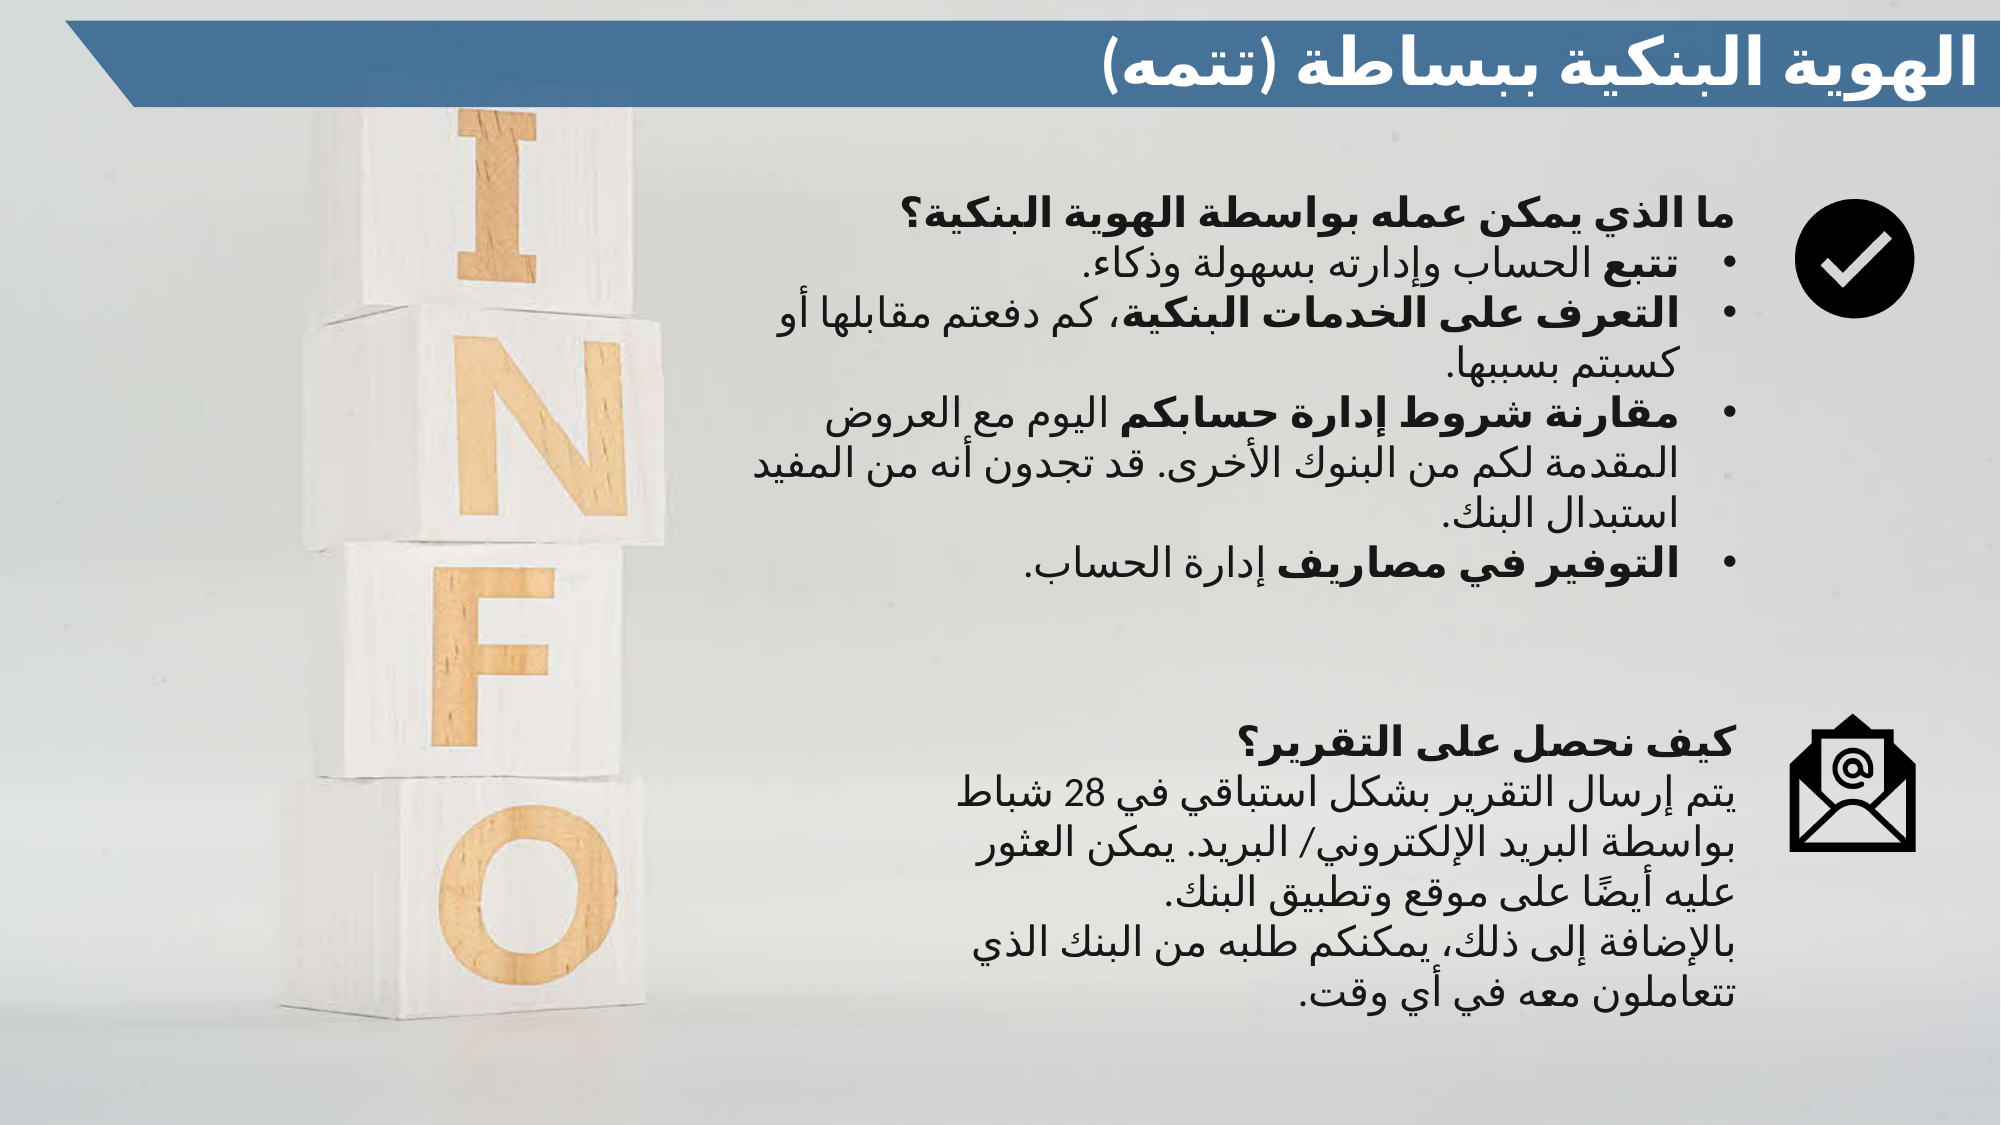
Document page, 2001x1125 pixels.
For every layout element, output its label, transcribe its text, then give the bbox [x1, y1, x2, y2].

text_box الهوية البنكية ببساطة (تتمه) [0, 11, 1996, 107]
text_box كيف نحصل على التقرير؟ يتم إرسال التقرير بشكل استباقي في 28 شباط بواسطة البريد الإلكتروني/ البريد. يمكن العثور عليه أيضًا على موقع وتطبيق البنك. بالإضافة إلى ذلك، يمكنكم طلبه من البنك الذي تتعاملون معه في أي وقت. [895, 707, 1752, 1023]
text_box [134, 20, 2000, 108]
picture [0, 0, 2001, 1125]
text_box ما الذي يمكن عمله بواسطة الهوية البنكية؟ تتبع الحساب وإدارته بسهولة وذكاء. التعرف على الخدمات البنكية، كم دفعتم مقابلها أو كسبتم بسببها. مقارنة شروط إدارة حسابكم اليوم مع العروض المقدمة لكم من البنوك الأخرى. قد تجدون أنه من المفيد استبدال البنك. التوفير في مصاريف إدارة الحساب. [683, 178, 1752, 694]
